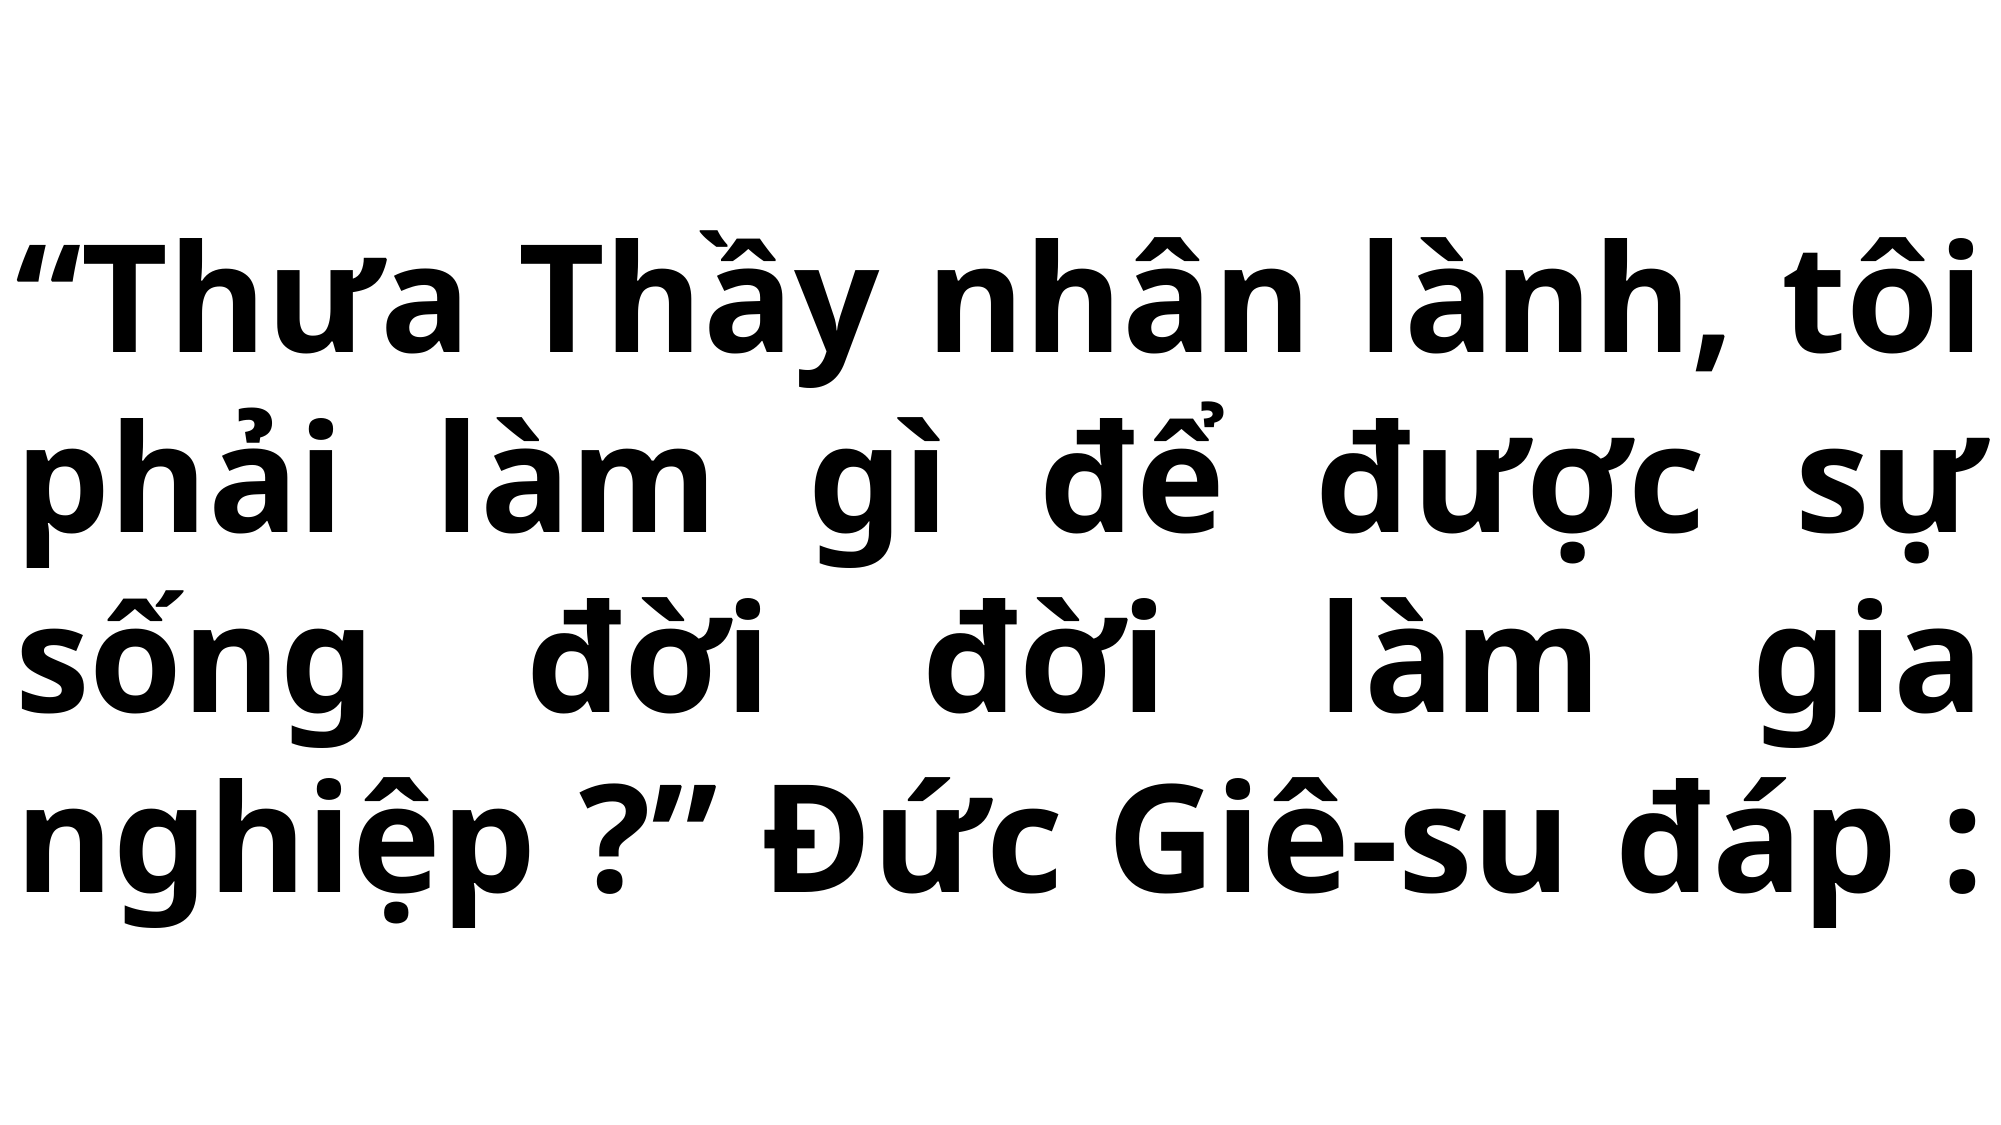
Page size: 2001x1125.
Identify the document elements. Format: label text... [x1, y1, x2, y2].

title “Thưa Thầy nhân lành, tôi phải làm gì để được sự sống đời đời làm gia nghiệp ?” Đức Giê-su đáp : [0, 0, 2000, 1125]
